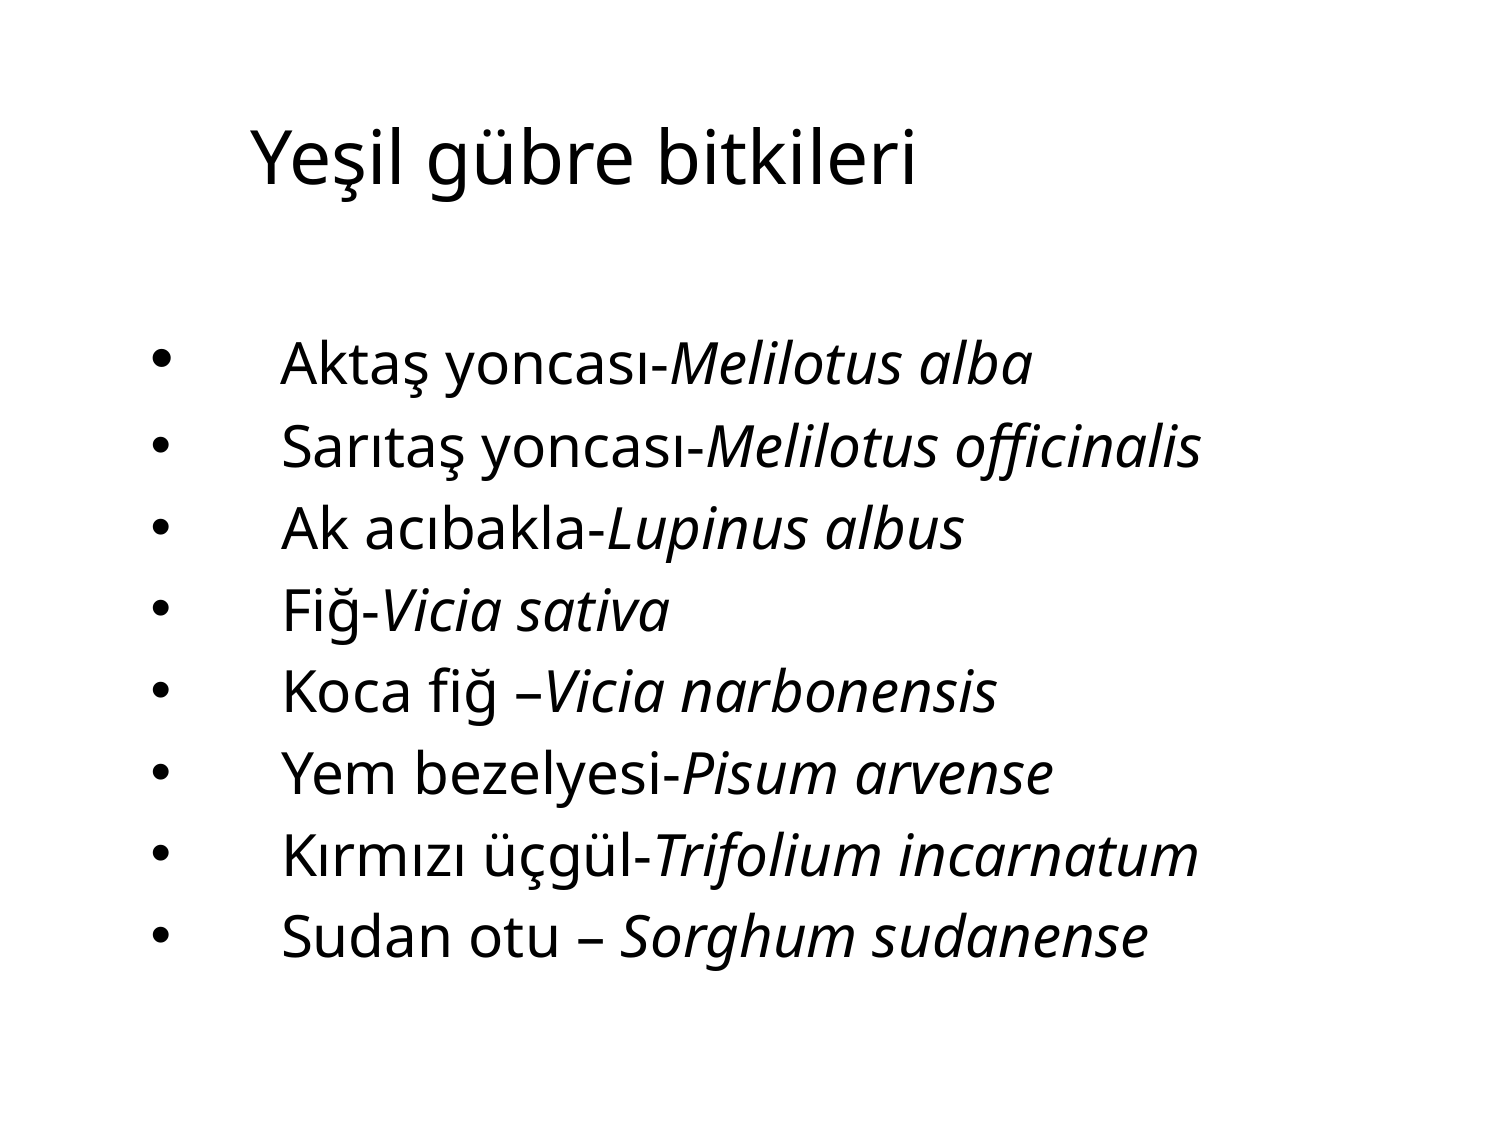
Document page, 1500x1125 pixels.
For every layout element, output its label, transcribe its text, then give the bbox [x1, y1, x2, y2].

list Yeşil gübre bitkileri Aktaş yoncası-Melilotus alba Sarıtaş yoncası-Melilotus officinalis Ak acıbakla-Lupinus albus Fiğ-Vicia sativa Koca fiğ –Vicia narbonensis Yem bezelyesi-Pisum arvense Kırmızı üçgül-Trifolium incarnatum Sudan otu – Sorghum sudanense [135, 101, 1411, 1035]
